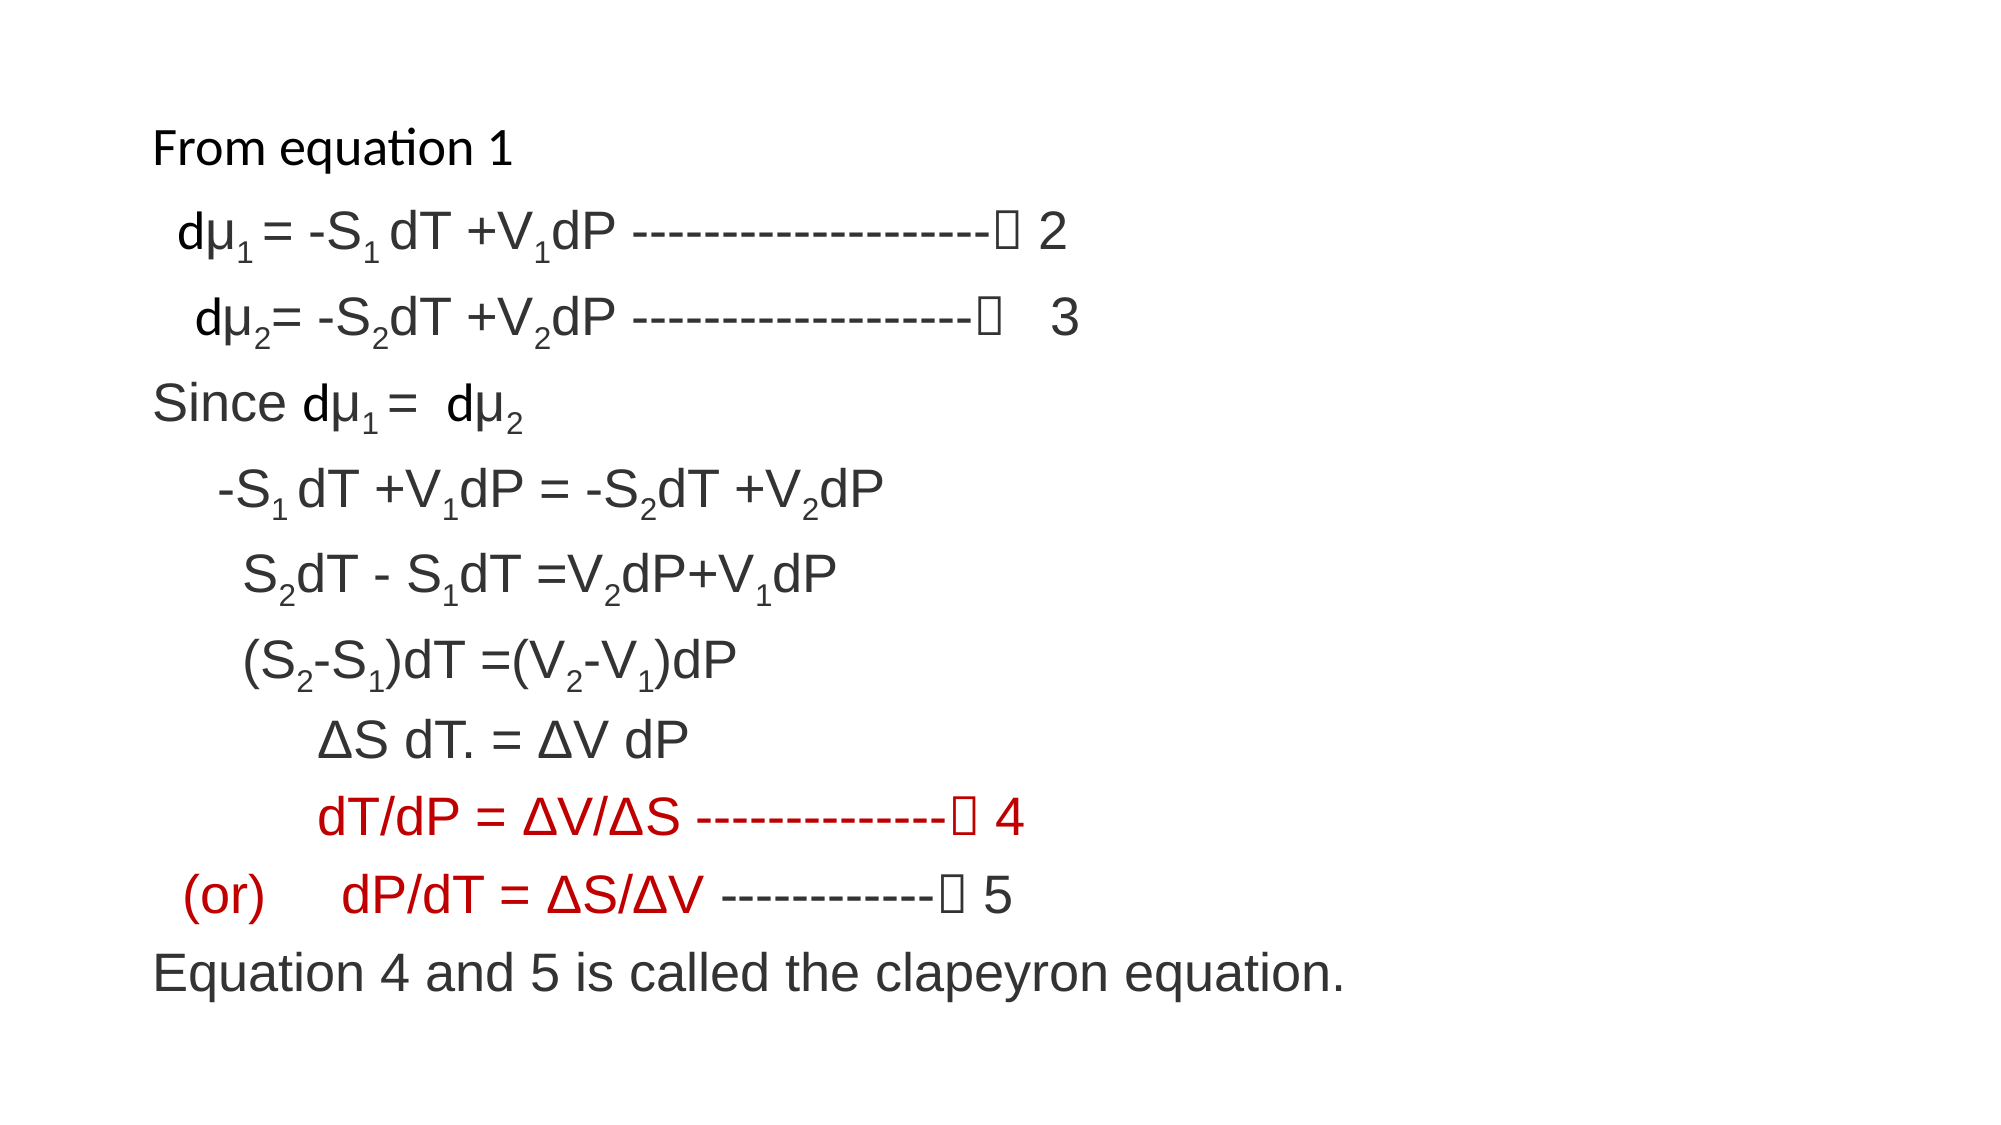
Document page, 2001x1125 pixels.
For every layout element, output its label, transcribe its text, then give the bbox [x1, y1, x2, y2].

list From equation 1 dμ1 = -S1 dT +V1dP -------------------- 2 dμ2= -S2dT +V2dP ------------------- 3 Since dμ1 = dμ2 -S1 dT +V1dP = -S2dT +V2dP S2dT - S1dT =V2dP+V1dP (S2-S1)dT =(V2-V1)dP ΔS dT. = ΔV dP dT/dP = ΔV/ΔS -------------- 4 (or) dP/dT = ΔS/ΔV ------------ 5 Equation 4 and 5 is called the clapeyron equation. [137, 111, 1863, 1014]
